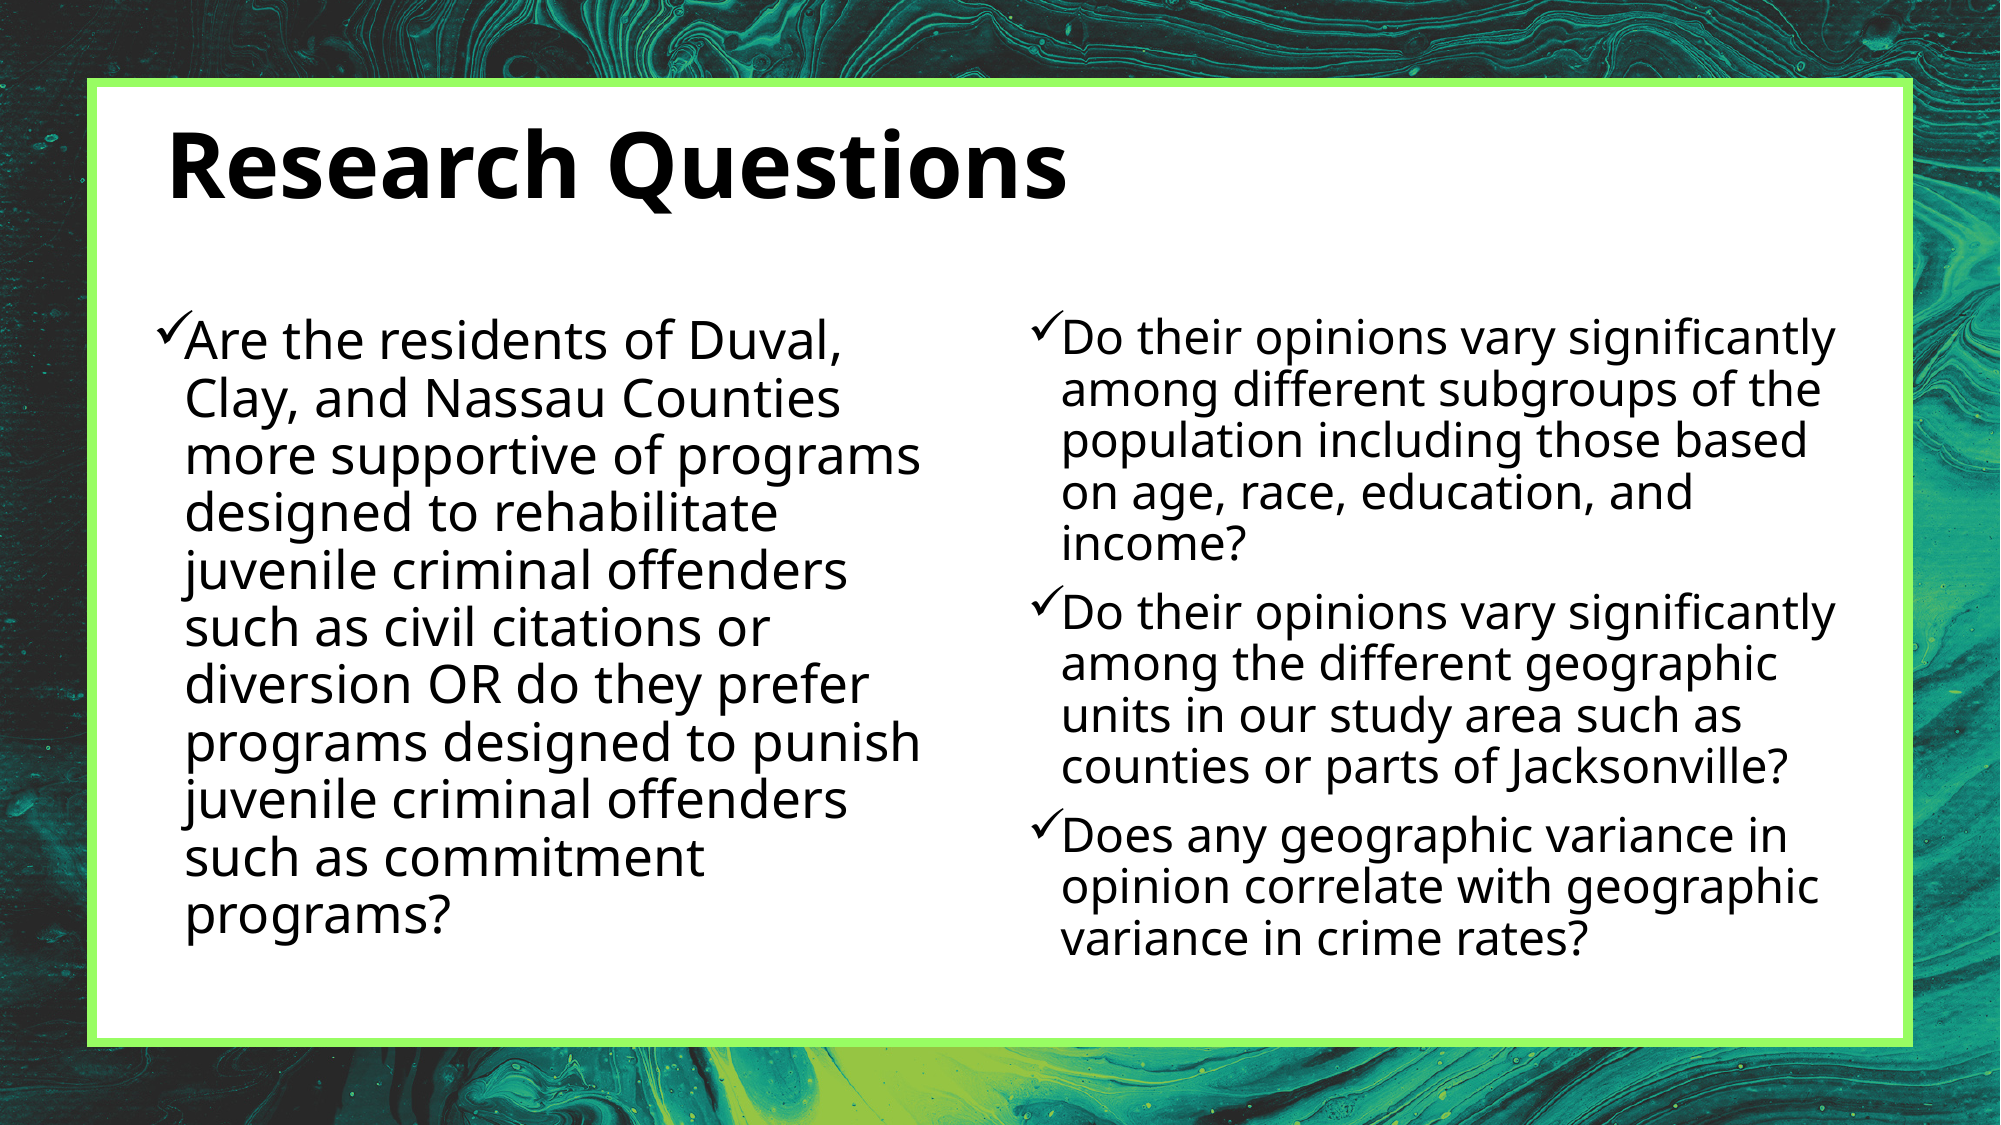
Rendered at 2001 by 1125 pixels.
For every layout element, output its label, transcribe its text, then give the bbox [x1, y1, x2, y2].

list [137, 109, 1827, 239]
picture [0, 0, 2000, 1125]
title Research Questions [150, 59, 1875, 278]
list Do their opinions vary significantly among different subgroups of the population including those based on age, race, education, and income? Do their opinions vary significantly among the different geographic units in our study area such as counties or parts of Jacksonville? Does any geographic variance in opinion correlate with geographic variance in crime rates? [1012, 306, 1863, 1016]
list Are the residents of Duval, Clay, and Nassau Counties more supportive of programs designed to rehabilitate juvenile criminal offenders such as civil citations or diversion OR do they prefer programs designed to punish juvenile criminal offenders such as commitment programs? [137, 306, 984, 1016]
